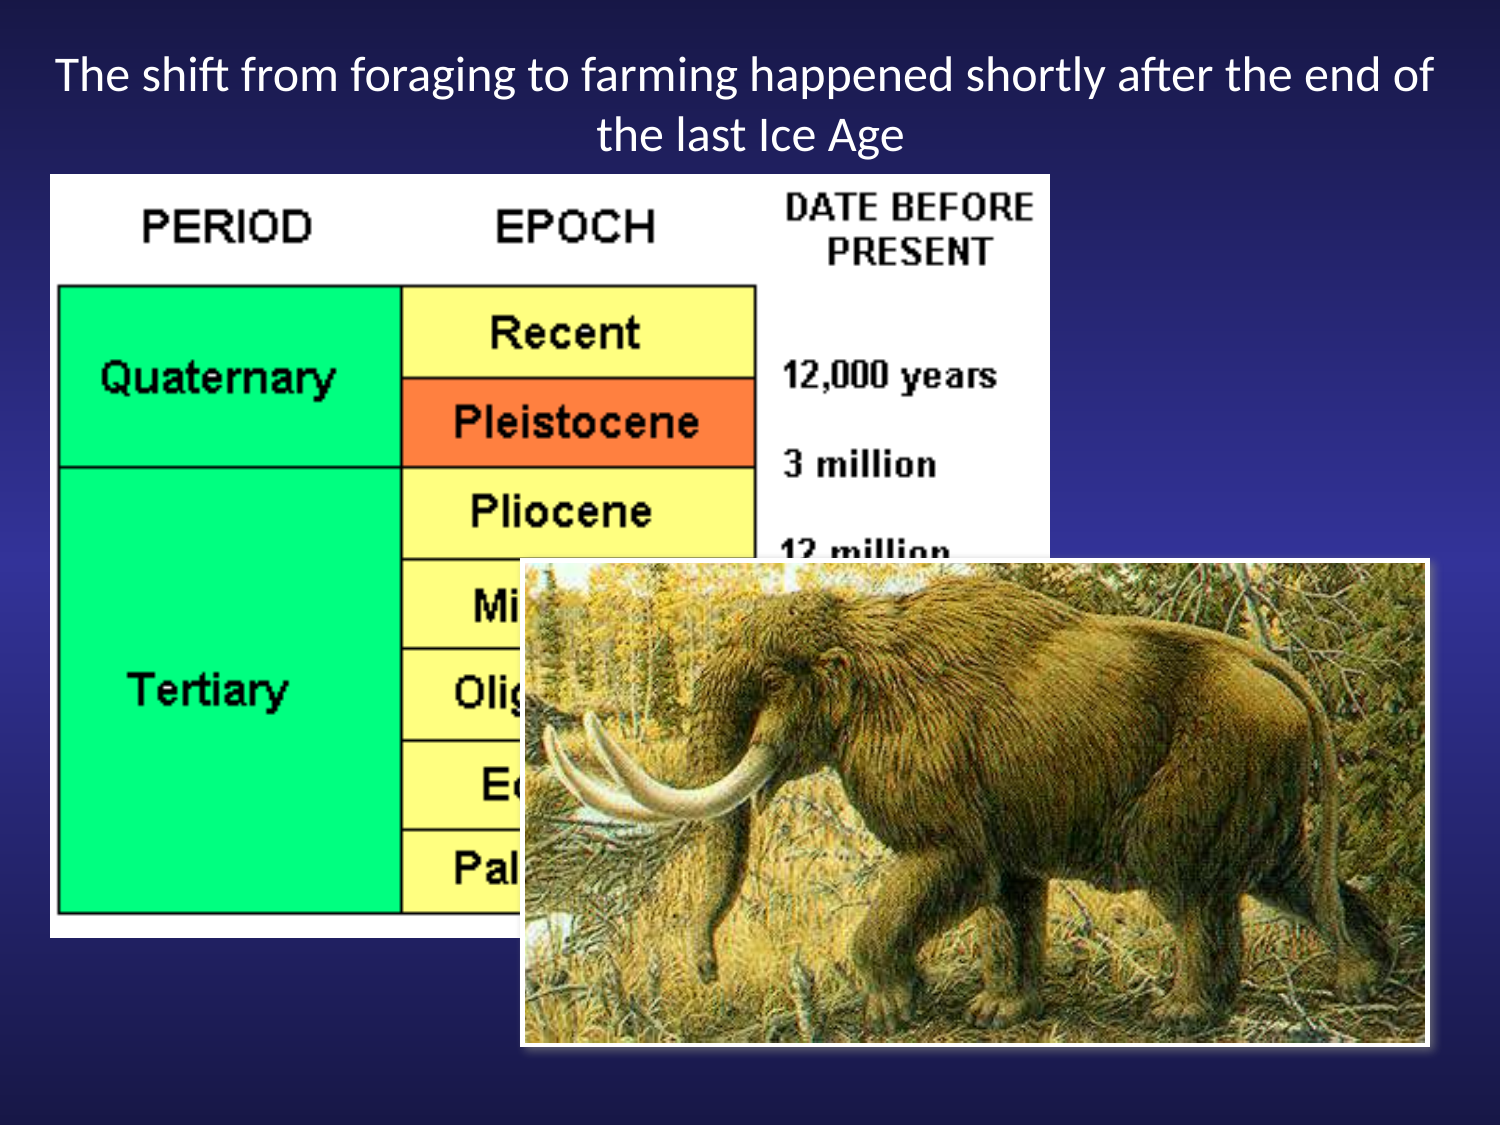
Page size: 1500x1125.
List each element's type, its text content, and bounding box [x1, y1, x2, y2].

text_box The shift from foraging to farming happened shortly after the end of the last Ice Age [40, 33, 1462, 169]
picture [49, 174, 1426, 1043]
